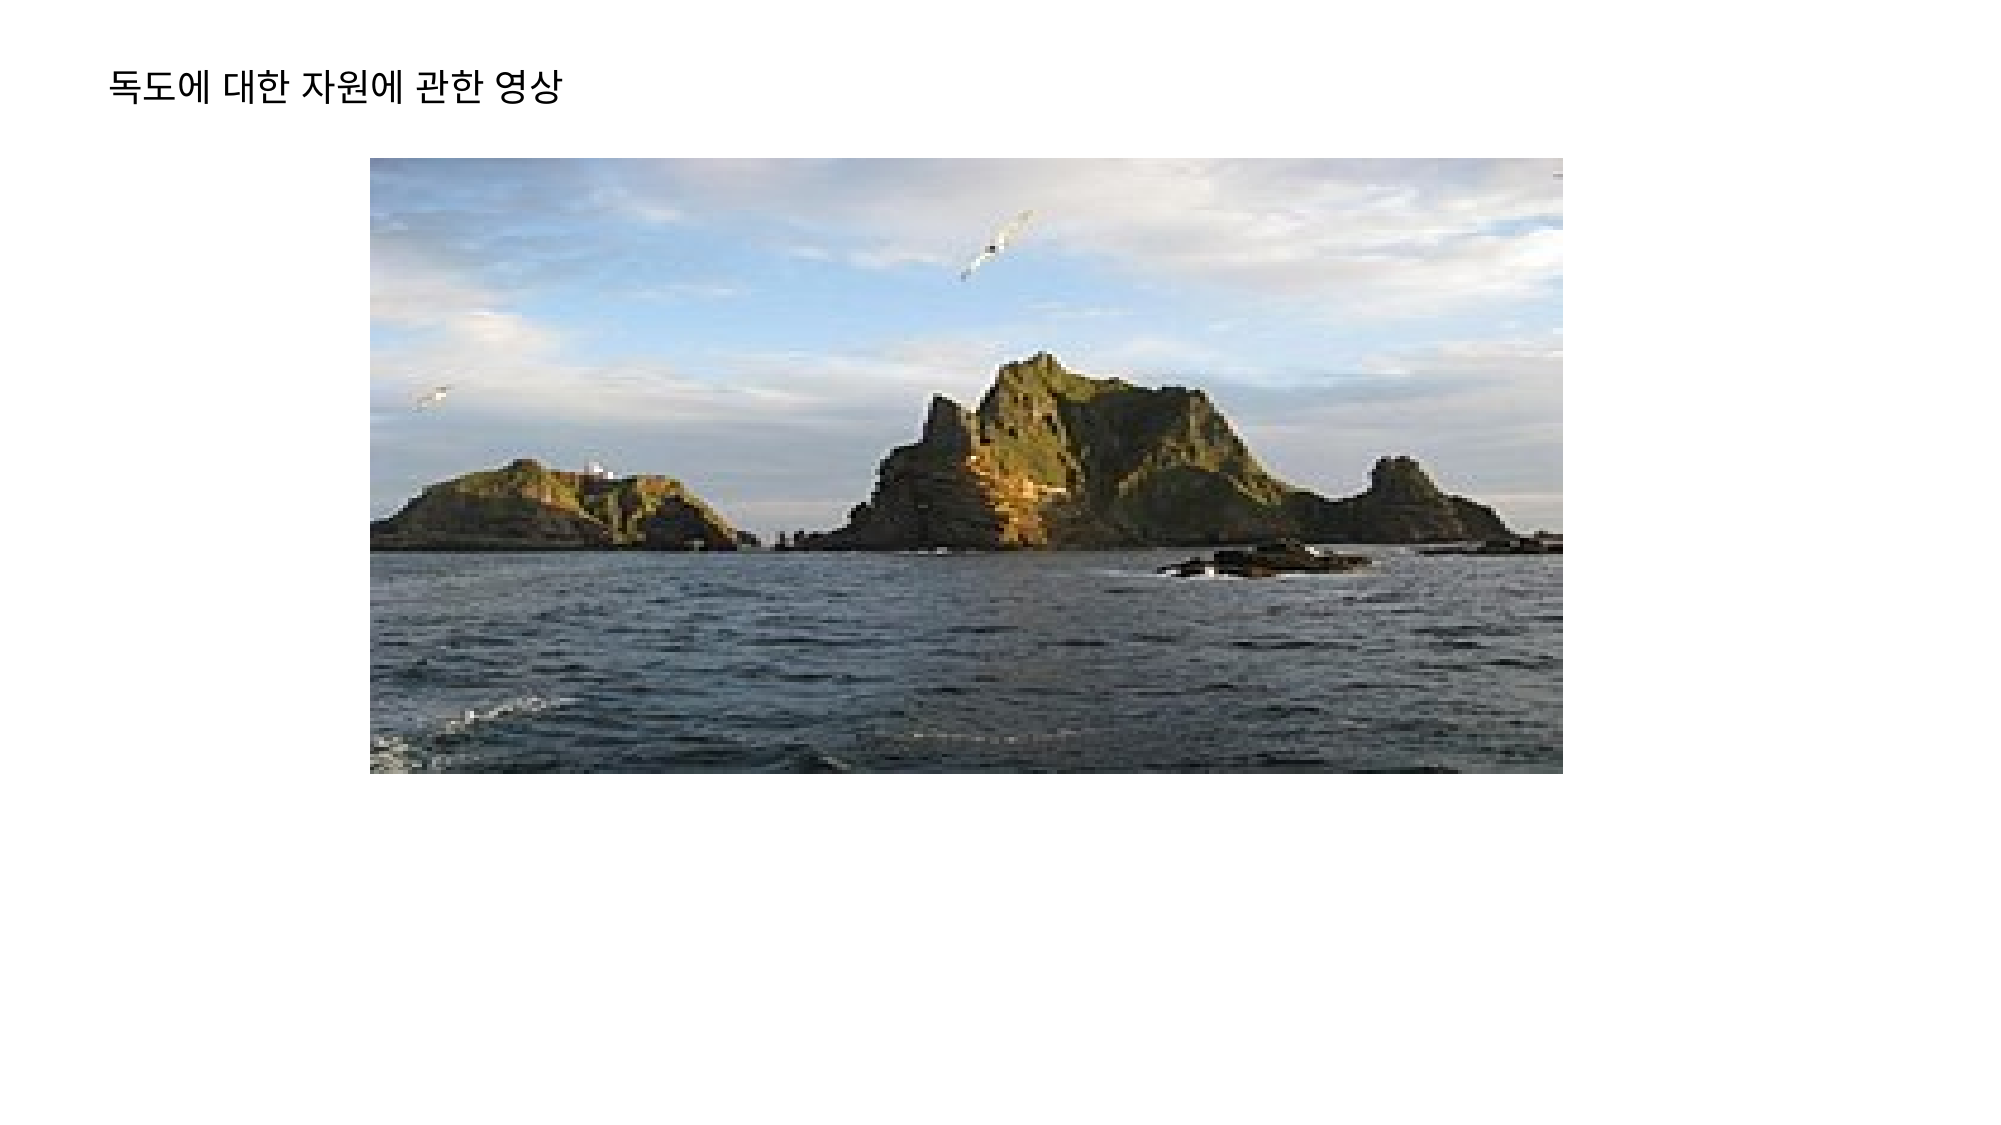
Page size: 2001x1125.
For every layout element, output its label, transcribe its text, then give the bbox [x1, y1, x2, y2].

picture [369, 157, 1564, 775]
text_box 독도에 대한 자원에 관한 영상 [93, 56, 980, 116]
